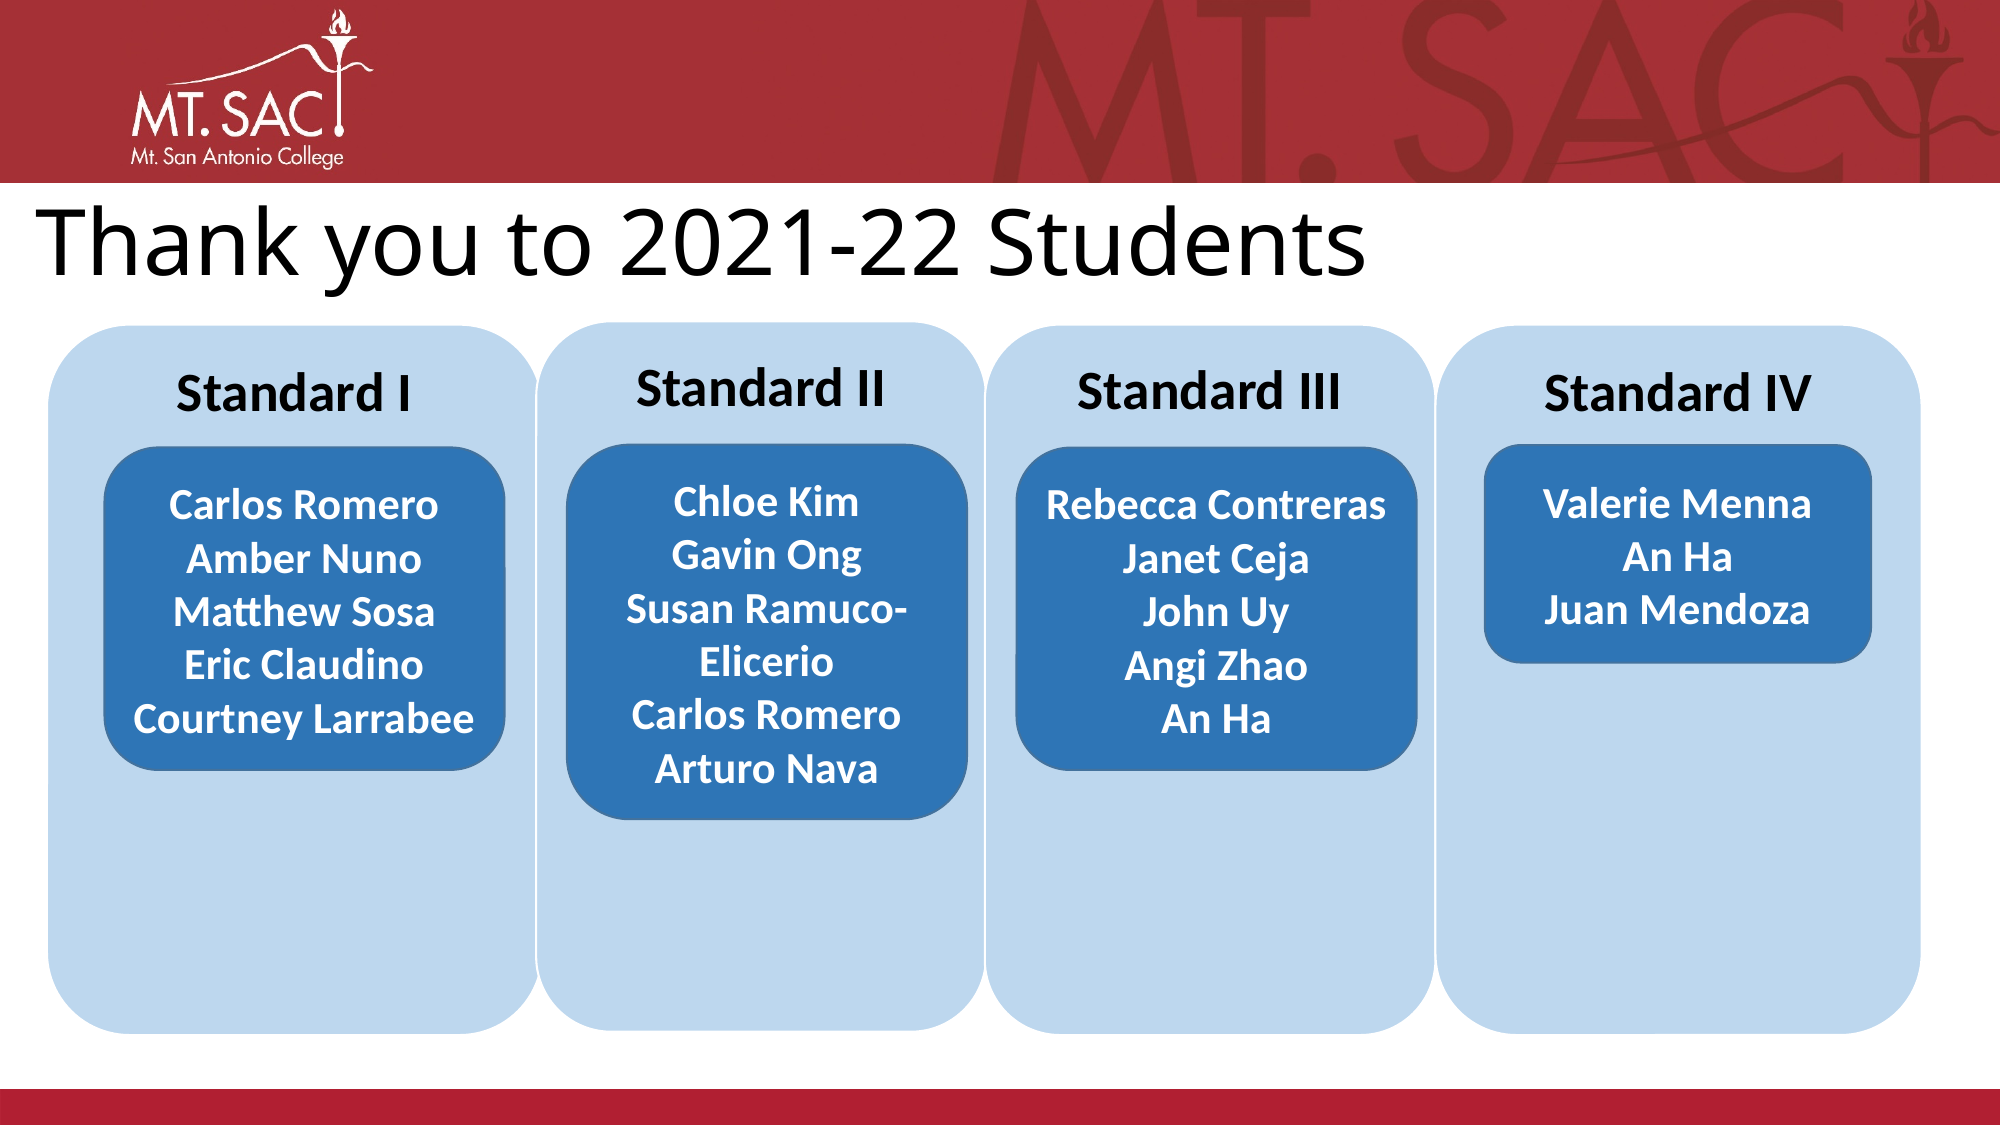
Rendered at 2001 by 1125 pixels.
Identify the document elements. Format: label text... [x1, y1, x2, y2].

text_box Carlos Romero Amber Nuno Matthew Sosa Eric Claudino Courtney Larrabee [103, 446, 506, 771]
text_box Standard I [45, 355, 539, 1037]
picture [0, 1089, 2000, 1125]
text_box Valerie Menna An Ha Juan Mendoza [1483, 444, 1873, 664]
text_box Chloe Kim Gavin Ong Susan Ramuco-Elicerio Carlos Romero Arturo Nava [565, 443, 969, 821]
text_box Rebecca Contreras Janet Ceja John Uy Angi Zhao An Ha [1015, 446, 1418, 771]
text_box Standard IV [1434, 323, 1923, 1037]
text_box Standard II [535, 355, 986, 1033]
text_box Thank you to 2021-22 Students [20, 137, 1746, 355]
text_box Standard III [983, 355, 1436, 1037]
picture [0, 0, 2000, 183]
